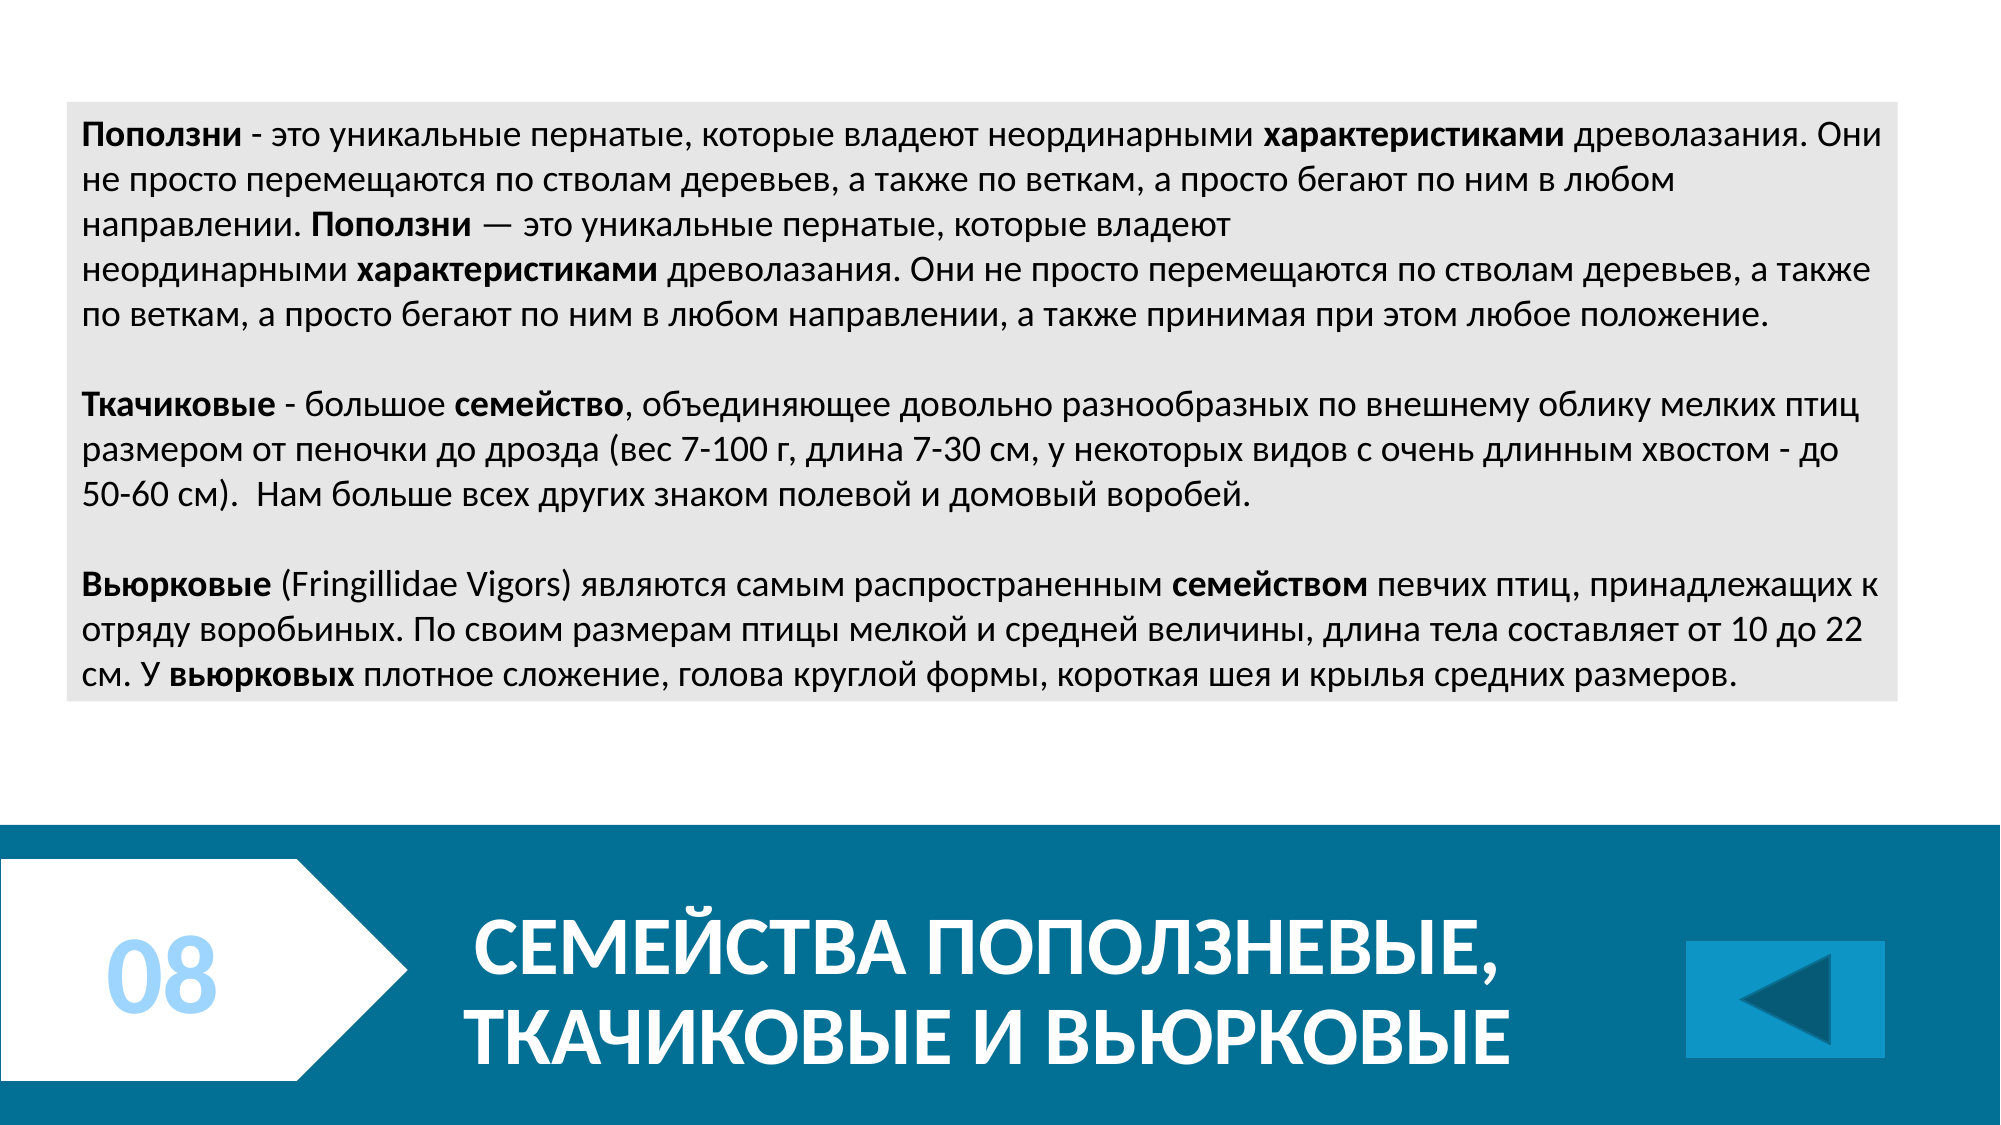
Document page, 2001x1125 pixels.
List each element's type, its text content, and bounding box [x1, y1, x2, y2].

text_box 08 [91, 893, 236, 1044]
title Семейства поползневые, ткачиковые и вьюрковые [373, 905, 1603, 1081]
text_box [0, 856, 411, 1084]
text_box [1684, 939, 1887, 1060]
text_box Поползни - это уникальные пернатые, которые владеют неординарными характеристиками древолазания. Они не просто перемещаются по стволам деревьев, а также по веткам, а просто бегают по ним в любом направлении. Поползни — это уникальные пернатые, которые владеют неординарными характеристиками древолазания. Они не просто перемещаются по стволам деревьев, а также по веткам, а просто бегают по ним в любом направлении, а также принимая при этом любое положение. Ткачиковые - большое семейство, объединяющее довольно разнообразных по внешнему облику мелких птиц размером от пеночки до дрозда (вес 7-100 г, длина 7-30 см, у некоторых видов с очень длинным хвостом - до 50-60 см). Нам больше всех других знаком полевой и домовый воробей. Вьюрковые (Fringillidae Vigors) являются самым распространенным семейством певчих птиц, принадлежащих к отряду воробьиных. По своим размерам птицы мелкой и средней величины, длина тела составляет от 10 до 22 см. У вьюрковых плотное сложение, голова круглой формы, короткая шея и крылья средних размеров. [66, 101, 1898, 702]
